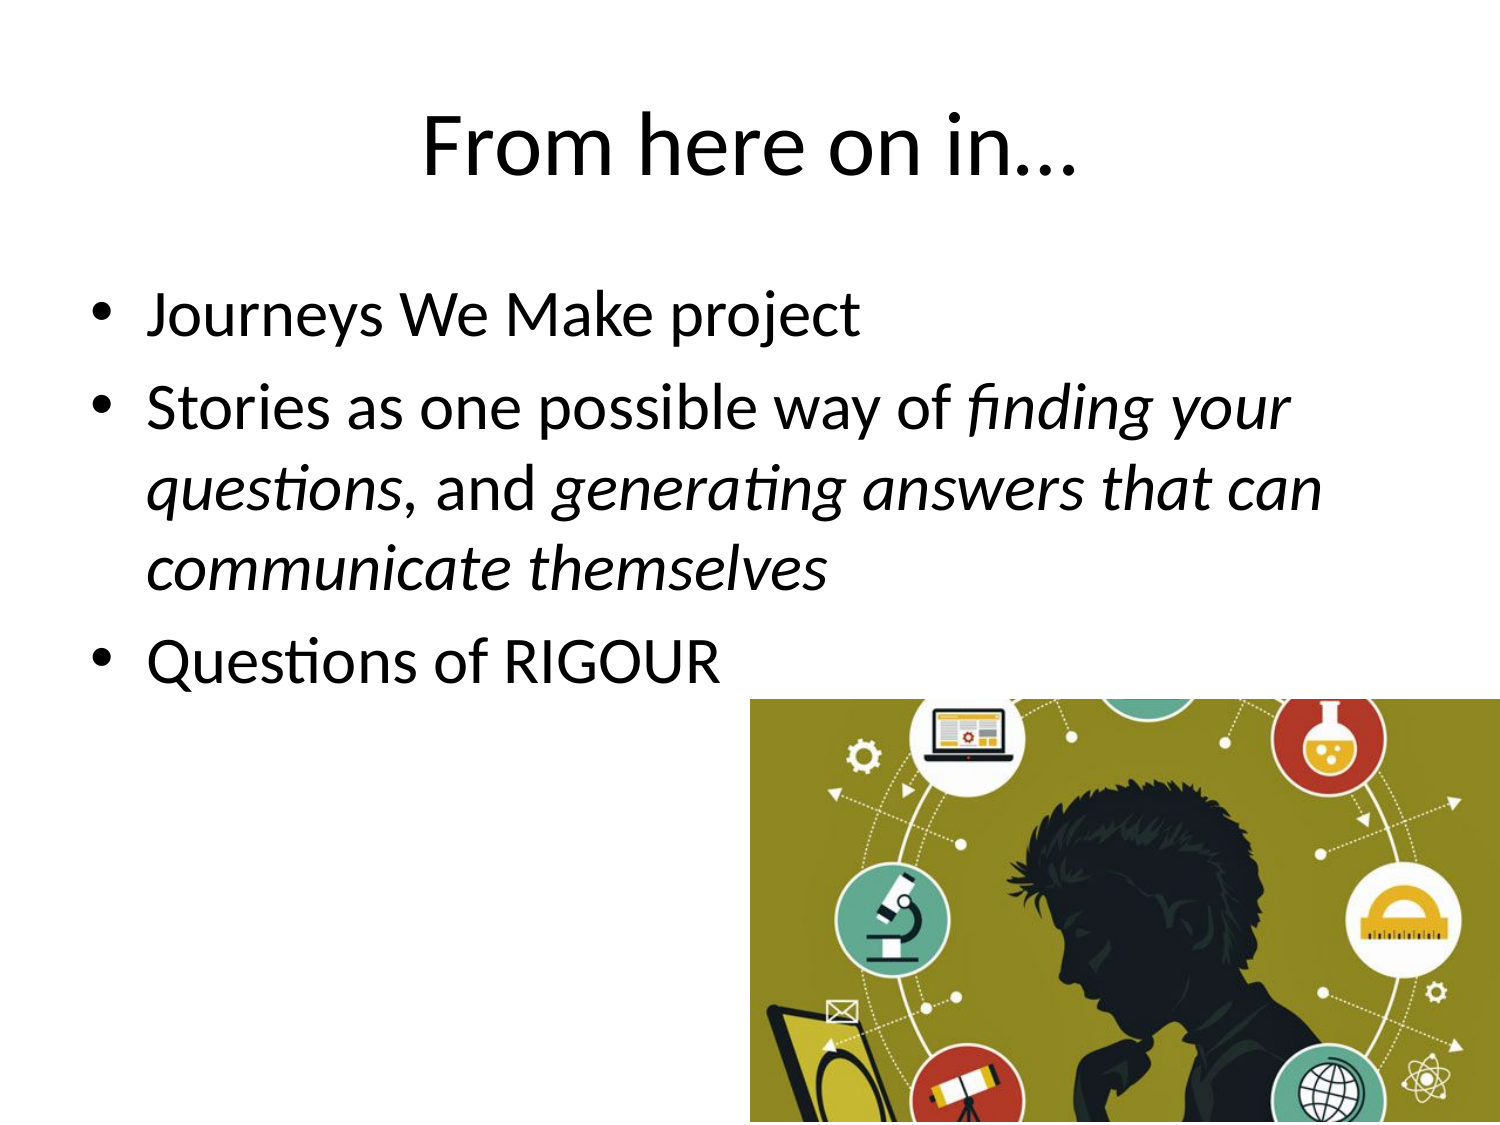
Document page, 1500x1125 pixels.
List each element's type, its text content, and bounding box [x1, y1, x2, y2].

picture [749, 699, 1500, 1123]
list Journeys We Make project Stories as one possible way of finding your questions, and generating answers that can communicate themselves Questions of RIGOUR [75, 262, 1425, 1005]
title From here on in… [75, 45, 1425, 233]
